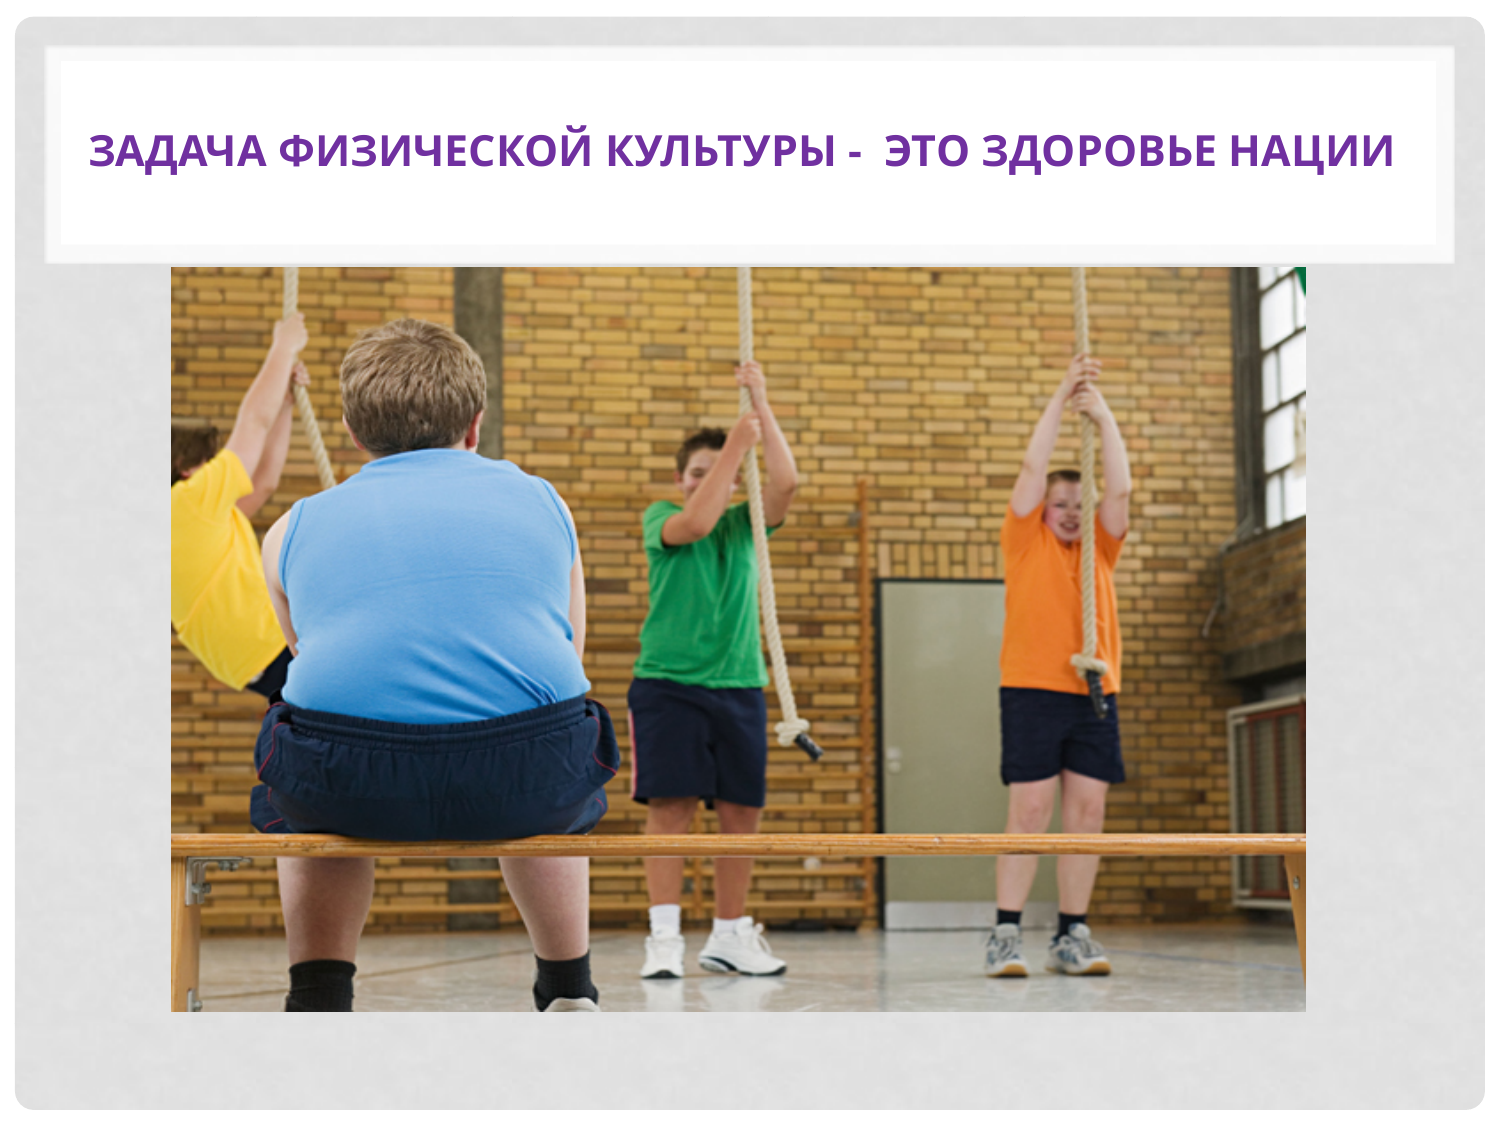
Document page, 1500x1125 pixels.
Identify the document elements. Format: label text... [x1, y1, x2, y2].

title Задача физической культуры - это здоровье нации [64, 90, 1420, 261]
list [170, 266, 1306, 1012]
